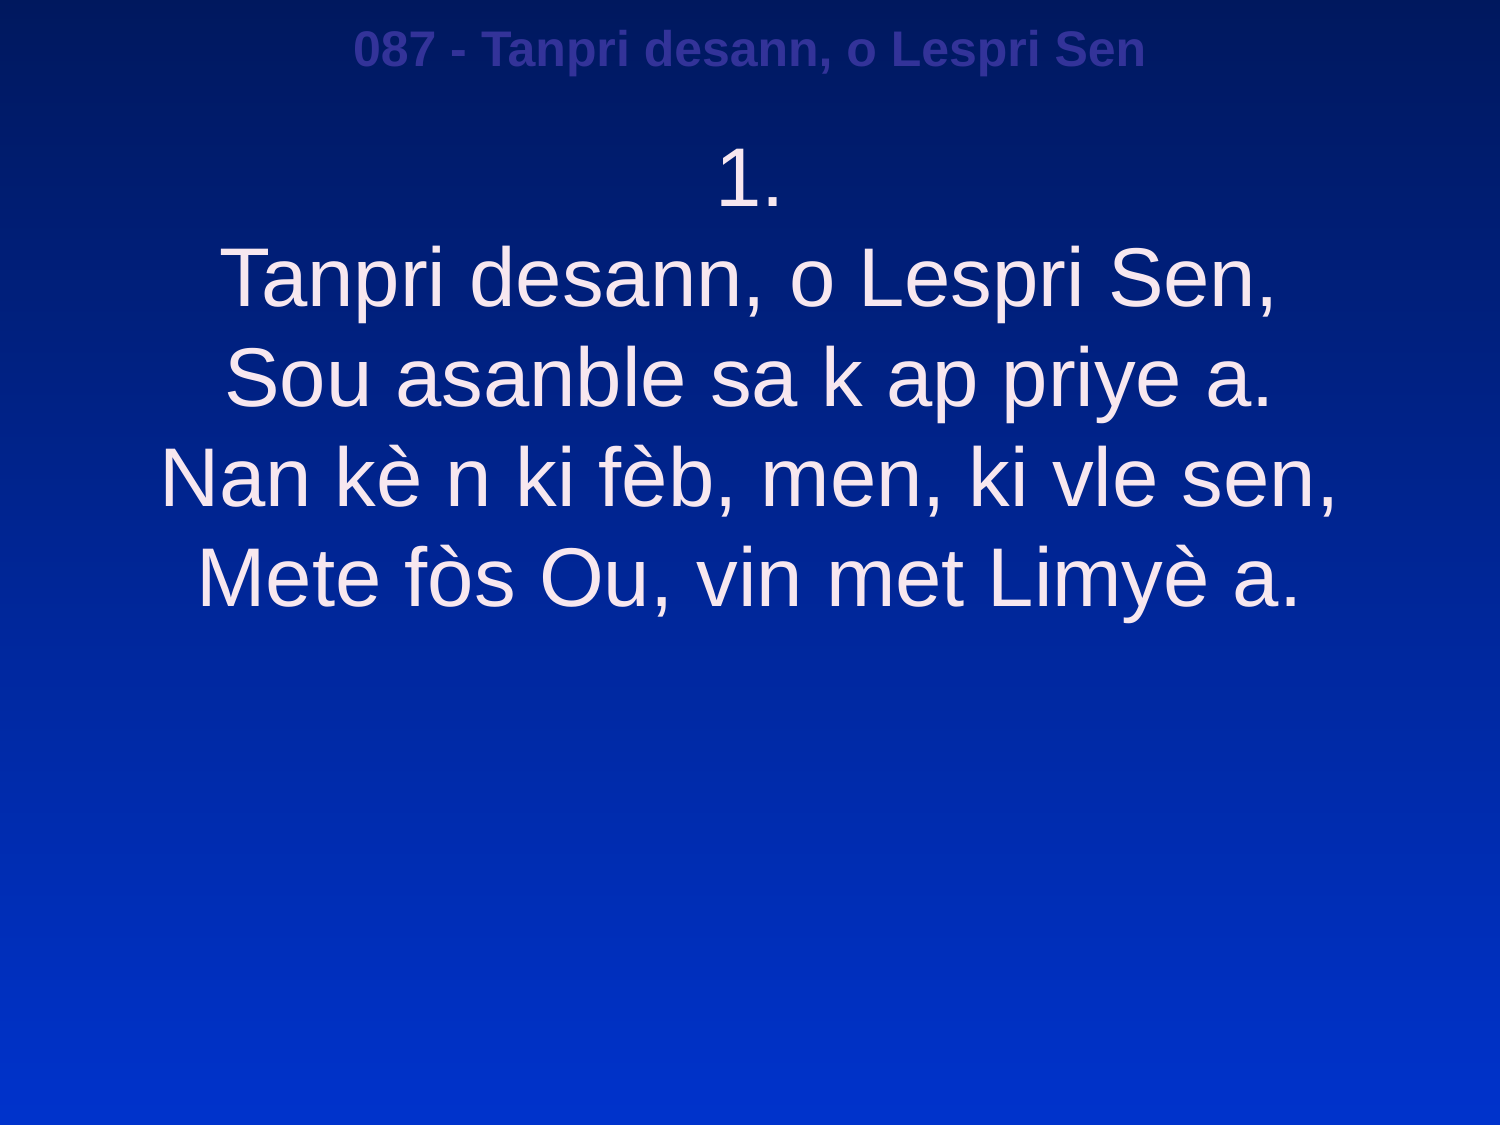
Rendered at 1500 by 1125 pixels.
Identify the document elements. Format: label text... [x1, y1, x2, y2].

text_box 087 - Tanpri desann, o Lespri Sen [0, 9, 1500, 79]
text_box 1. Tanpri desann, o Lespri Sen, Sou asanble sa k ap priye a. Nan kè n ki fèb, men, ki vle sen, Mete fòs Ou, vin met Limyè a. [79, 115, 1421, 630]
